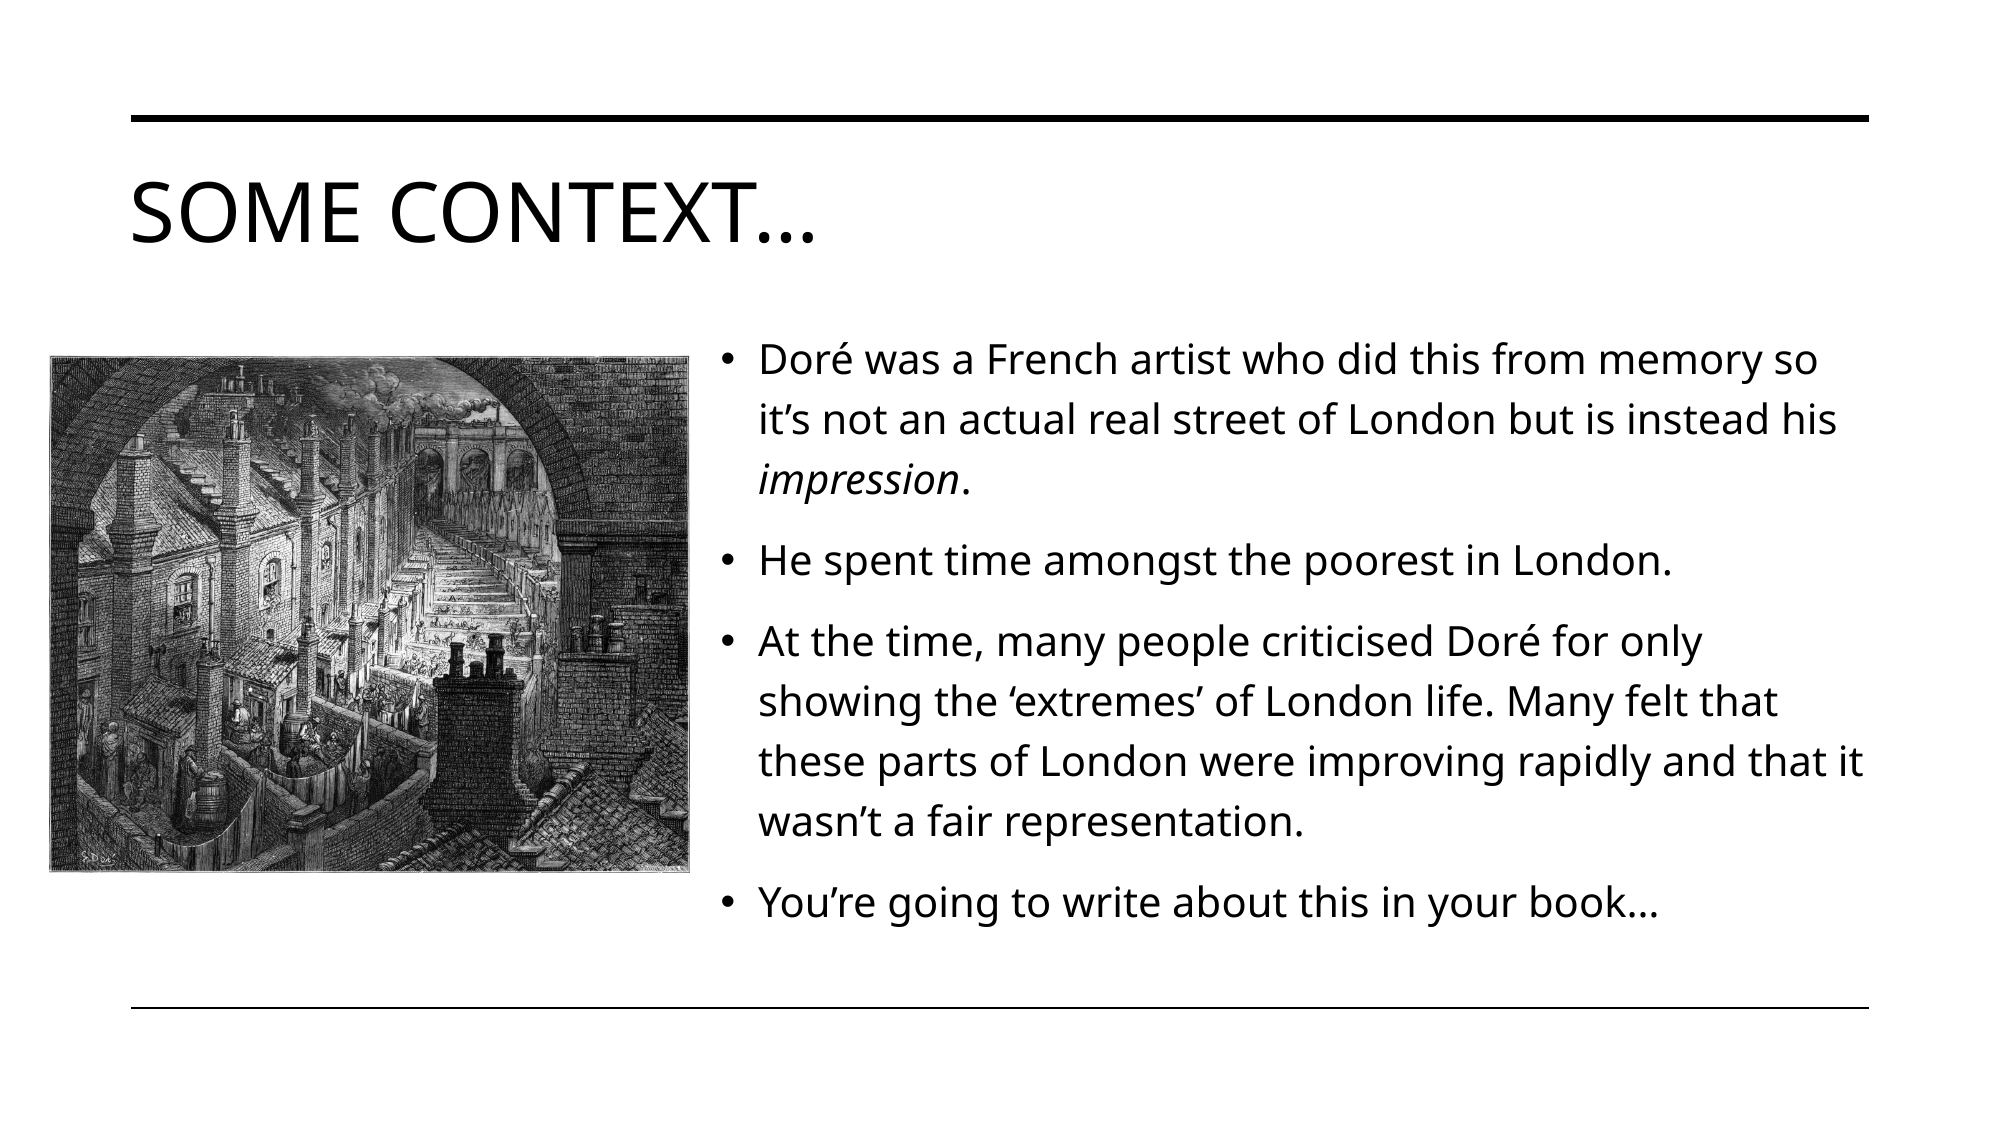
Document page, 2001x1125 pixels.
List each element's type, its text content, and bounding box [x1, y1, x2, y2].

title Some Context… [114, 151, 1869, 377]
picture [49, 355, 690, 873]
list Doré was a French artist who did this from memory so it’s not an actual real street of London but is instead his impression. He spent time amongst the poorest in London. At the time, many people criticised Doré for only showing the ‘extremes’ of London life. Many felt that these parts of London were improving rapidly and that it wasn’t a fair representation. You’re going to write about this in your book… [705, 315, 1886, 912]
